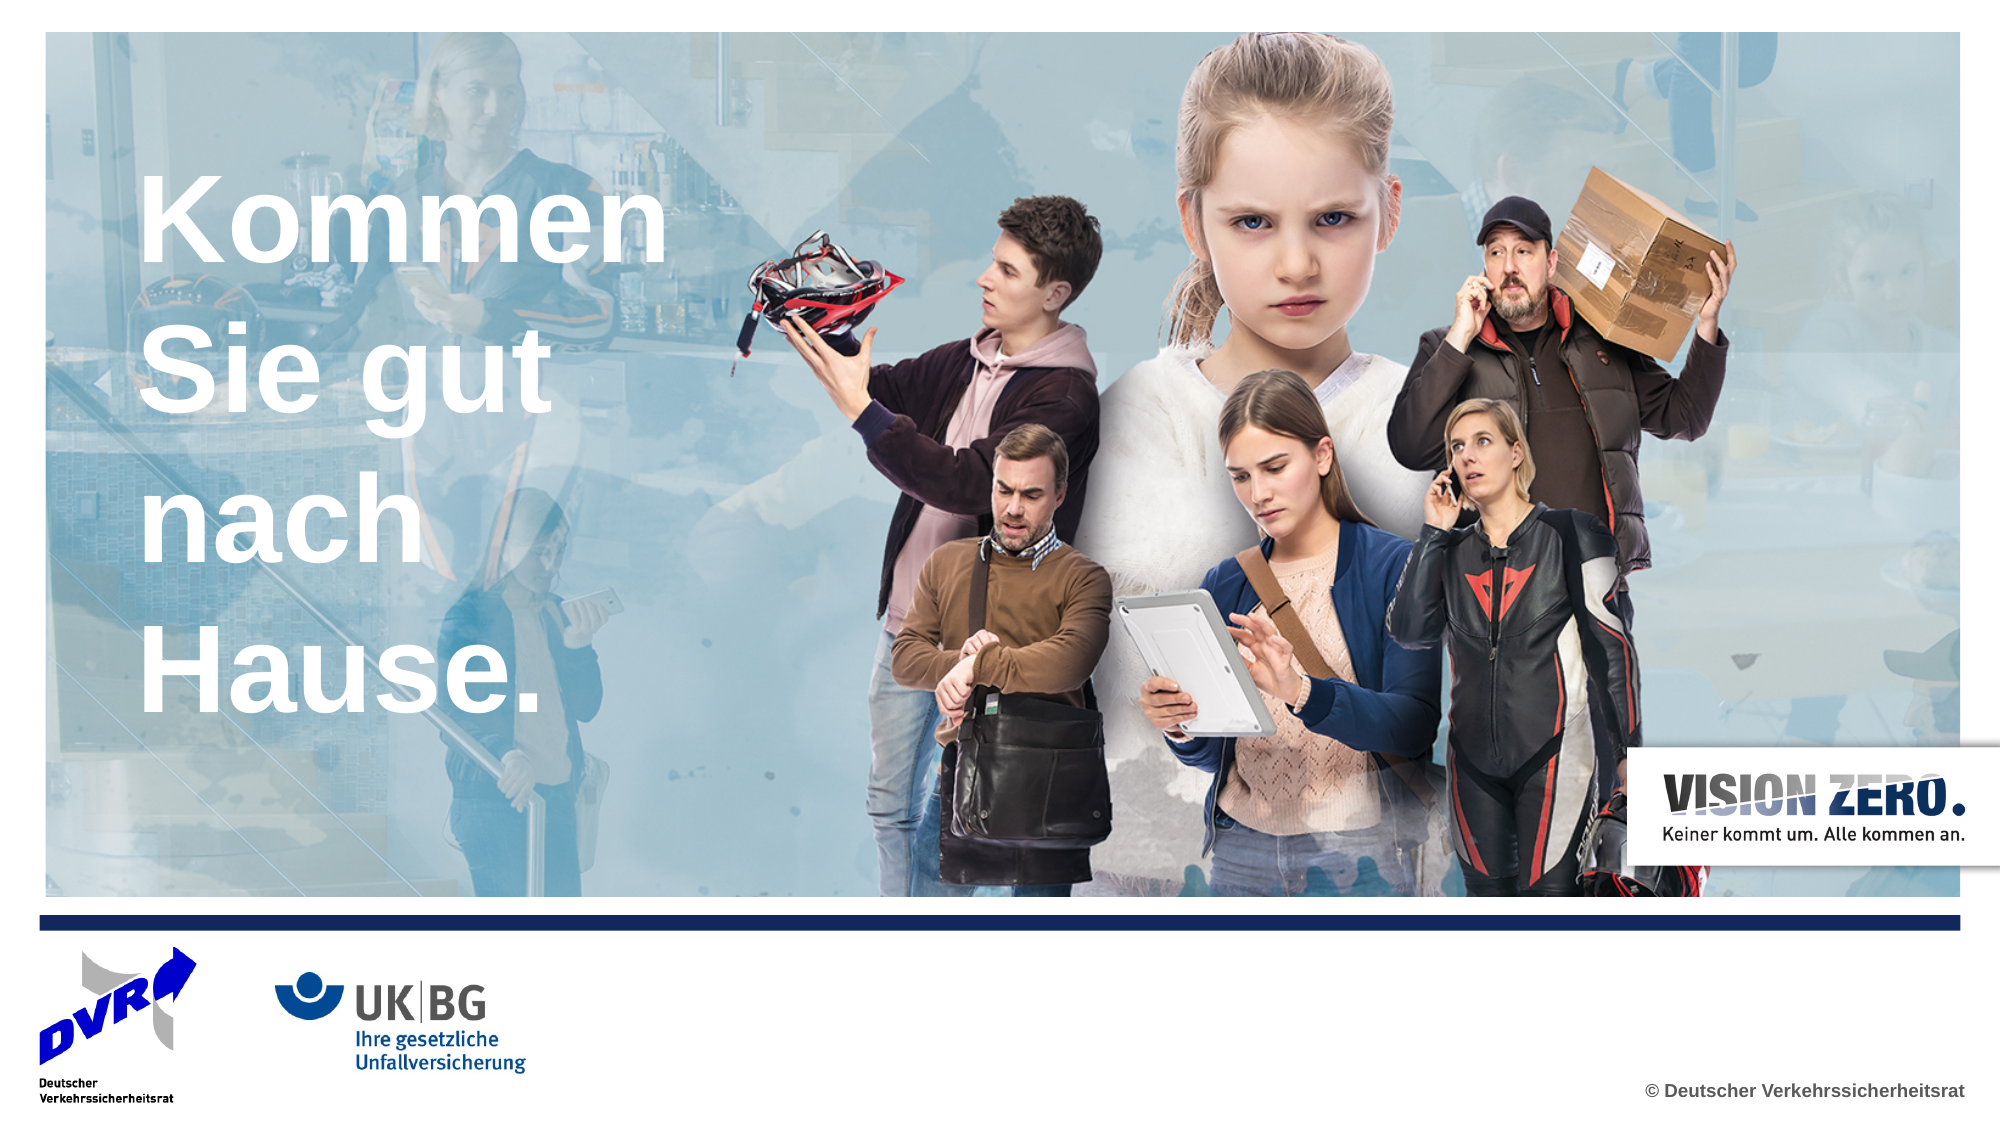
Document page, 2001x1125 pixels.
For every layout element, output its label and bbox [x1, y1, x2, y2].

picture [39, 947, 197, 1103]
picture [275, 972, 526, 1076]
text_box [1627, 747, 2000, 866]
picture [45, 32, 1961, 897]
